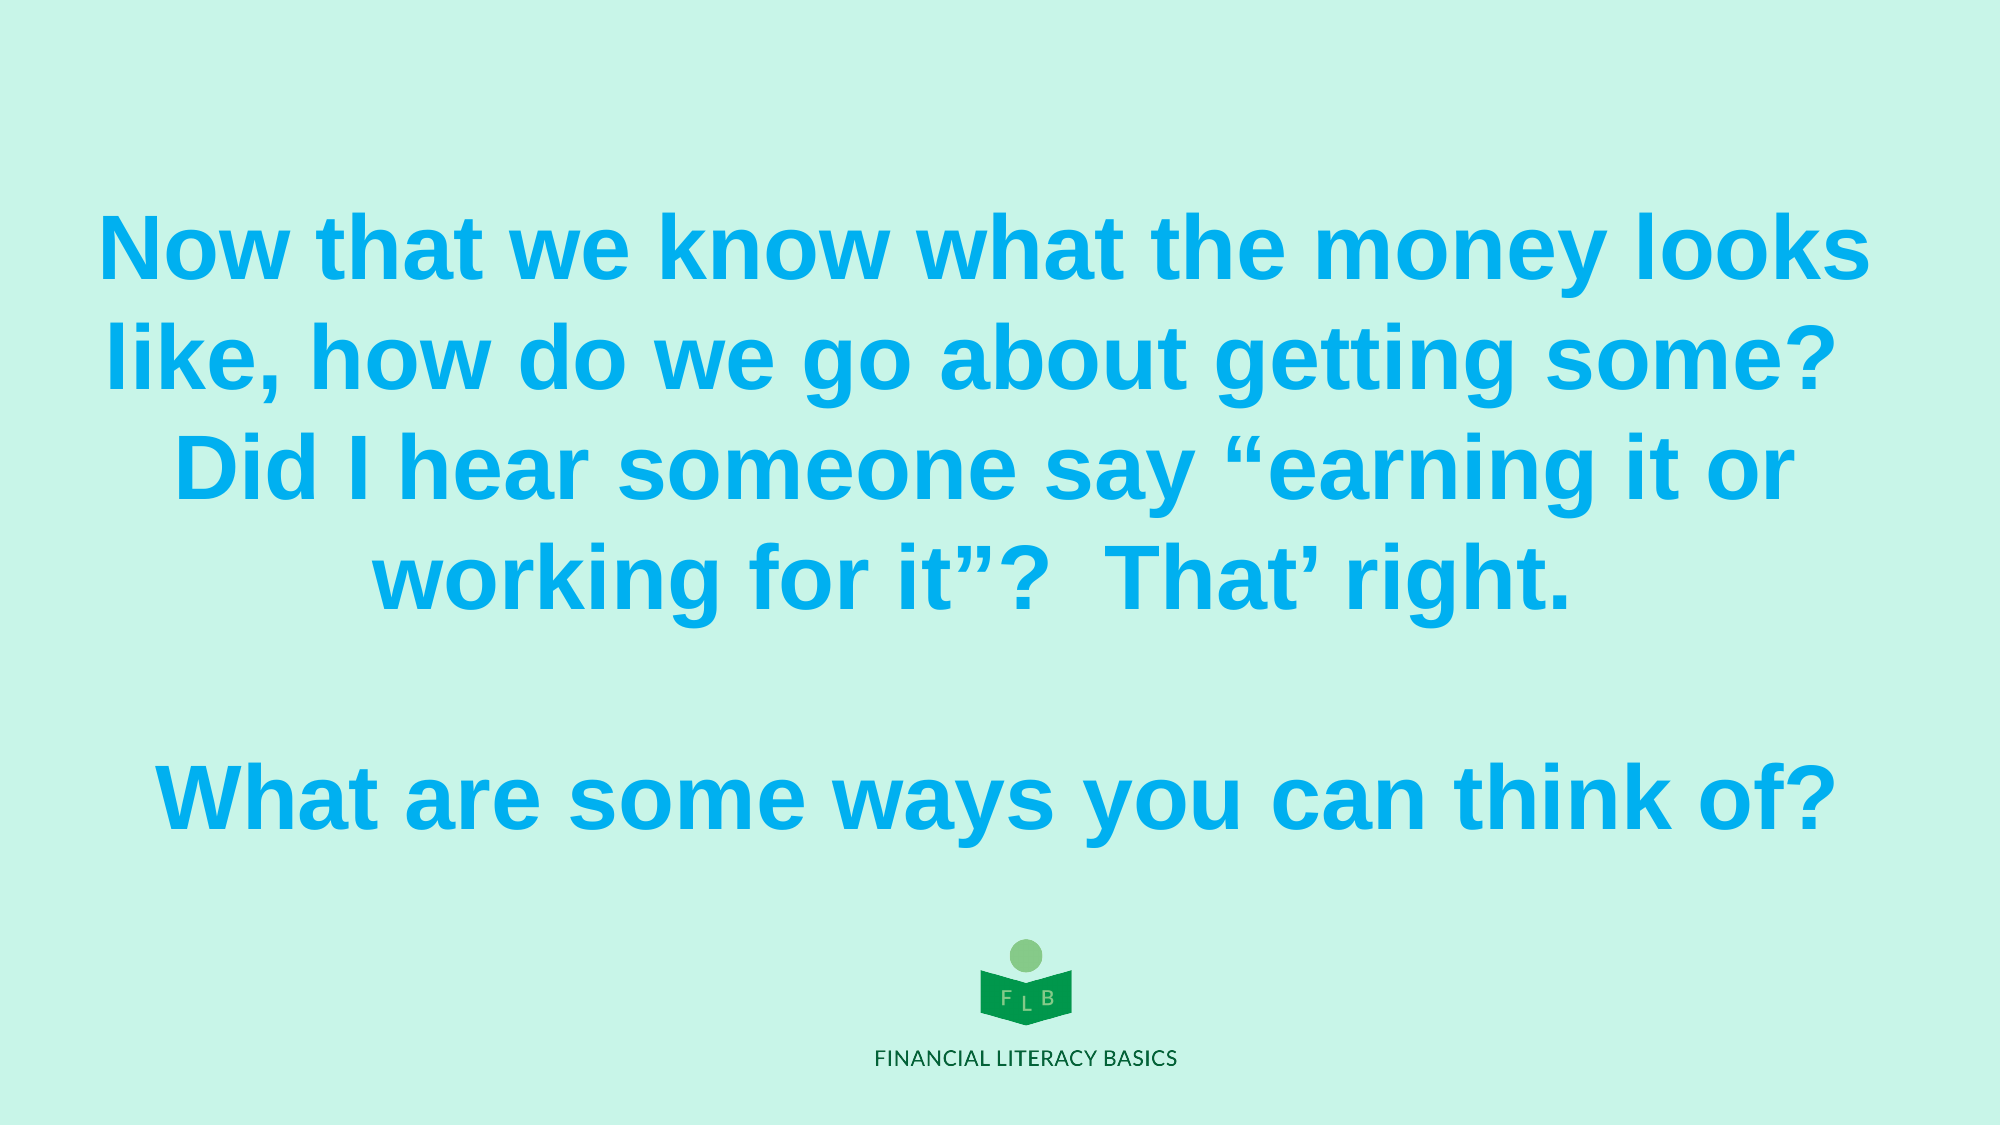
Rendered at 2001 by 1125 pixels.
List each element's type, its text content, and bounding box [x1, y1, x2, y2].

text_box Now that we know what the money looks like, how do we go about getting some? Did I hear someone say “earning it or working for it”? That’ right. What are some ways you can think of? [79, 180, 1893, 856]
picture [874, 939, 1178, 1073]
